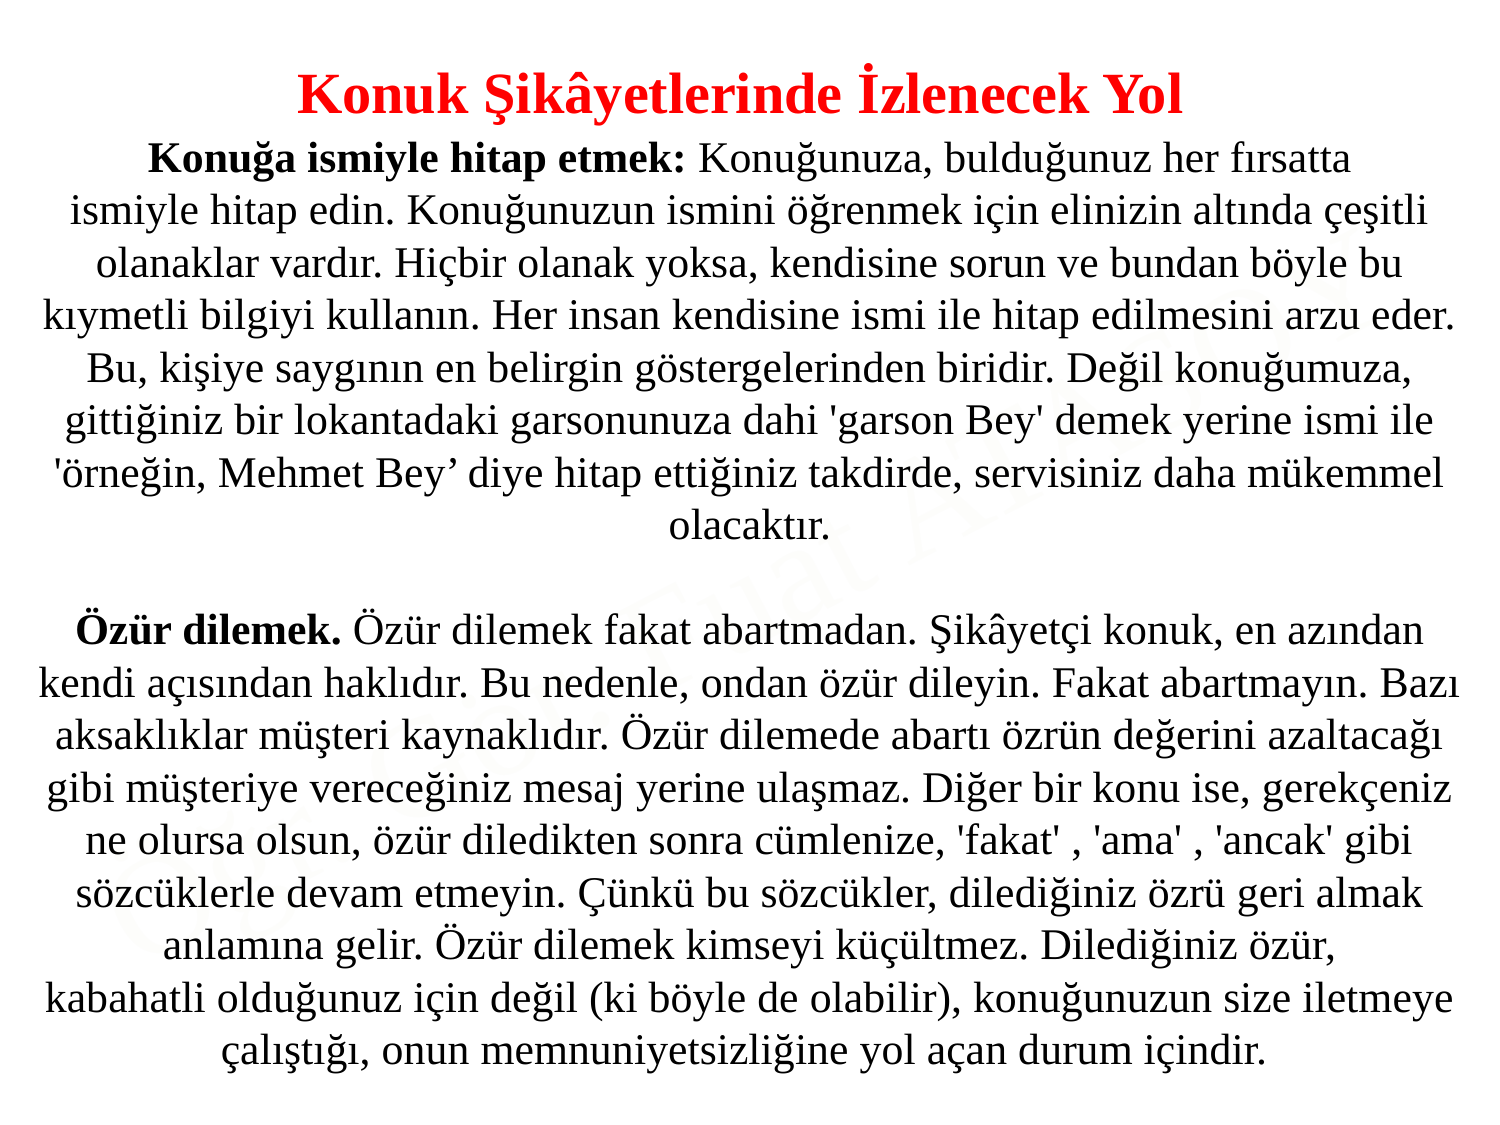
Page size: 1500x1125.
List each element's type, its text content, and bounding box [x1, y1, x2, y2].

text_box Konuk Şikâyetlerinde İzlenecek Yol Konuğa ismiyle hitap etmek: Konuğunuza, bulduğunuz her fırsatta ismiyle hitap edin. Konuğunuzun ismini öğrenmek için elinizin altında çeşitli olanaklar vardır. Hiçbir olanak yoksa, kendisine sorun ve bundan böyle bu kıymetli bilgiyi kullanın. Her insan kendisine ismi ile hitap edilmesini arzu eder. Bu, kişiye saygının en belirgin göstergelerinden biridir. Değil konuğumuza, gittiğiniz bir lokantadaki garsonunuza dahi 'garson Bey' demek yerine ismi ile 'örneğin, Mehmet Bey’ diye hitap ettiğiniz takdirde, servisiniz daha mükemmel olacaktır. Özür dilemek. Özür dilemek fakat abartmadan. Şikâyetçi konuk, en azından kendi açısından haklıdır. Bu nedenle, ondan özür dileyin. Fakat abartmayın. Bazı aksaklıklar müşteri kaynaklıdır. Özür dilemede abartı özrün değerini azaltacağı gibi müşteriye vereceğiniz mesaj yerine ulaşmaz. Diğer bir konu ise, gerekçeniz ne olursa olsun, özür diledikten sonra cümlenize, 'fakat' , 'ama' , 'ancak' gibi sözcüklerle devam etmeyin. Çünkü bu sözcükler, dilediğiniz özrü geri almak anlamına gelir. Özür dilemek kimseyi küçültmez. Dilediğiniz özür, kabahatli olduğunuz için değil (ki böyle de olabilir), konuğunuzun size iletmeye çalıştığı, onun memnuniyetsizliğine yol açan durum içindir. [17, 30, 1483, 1125]
